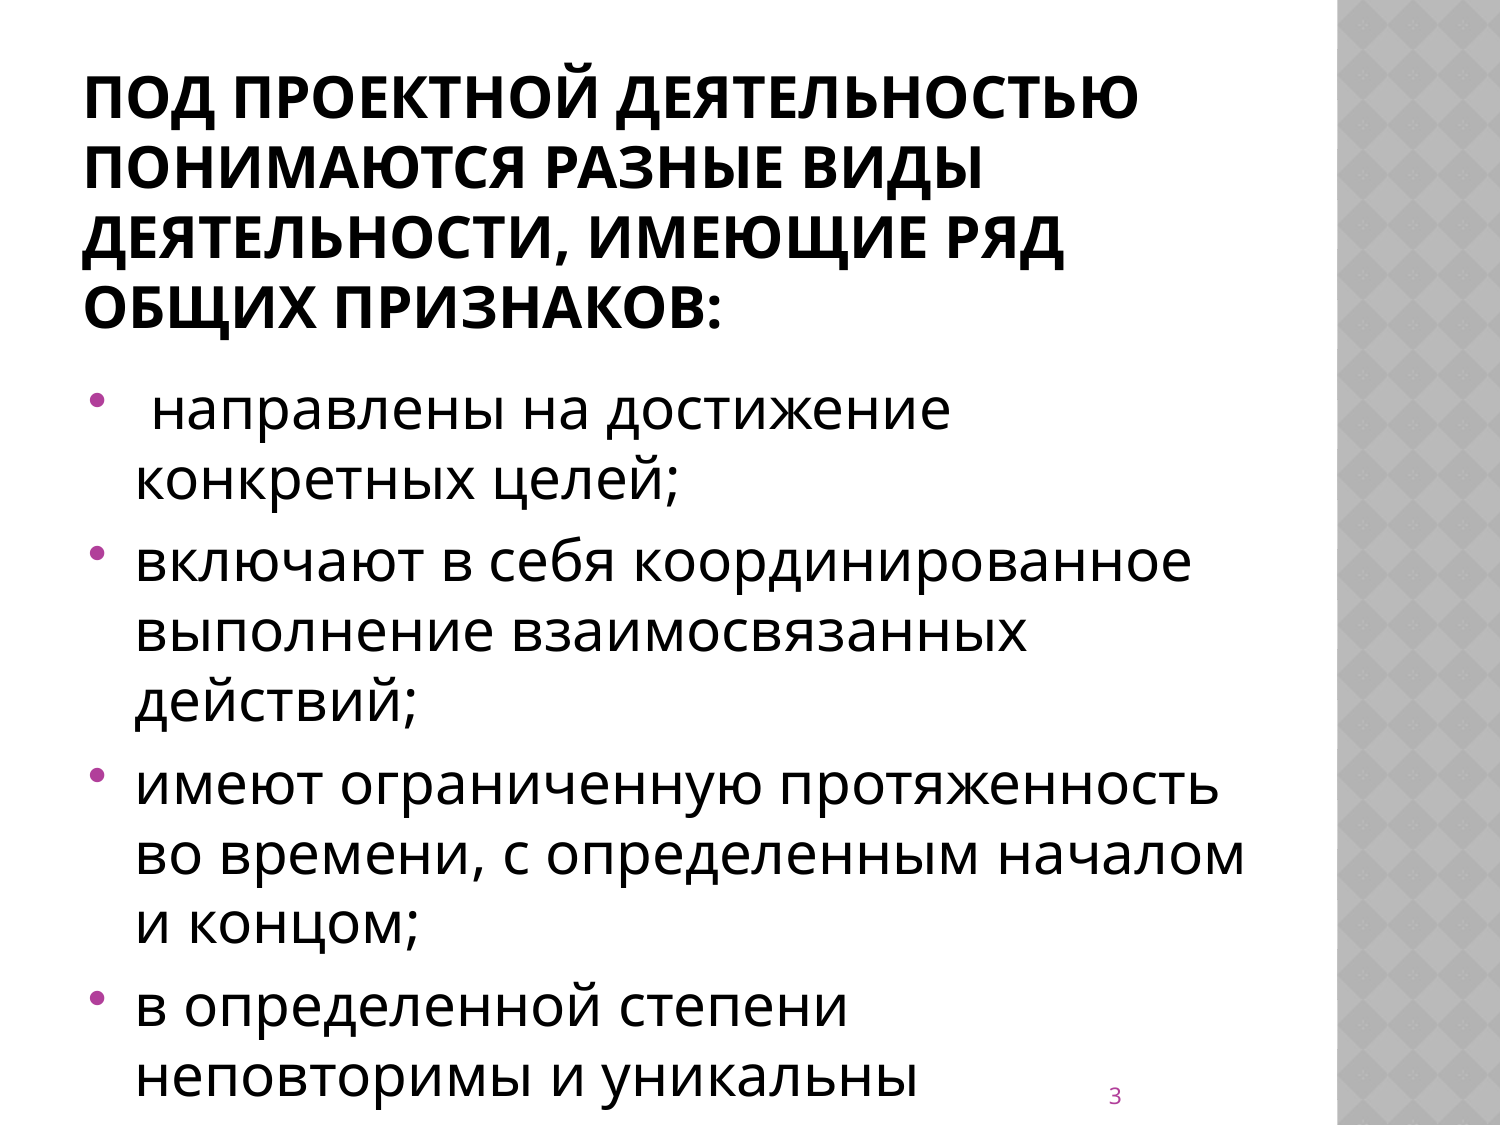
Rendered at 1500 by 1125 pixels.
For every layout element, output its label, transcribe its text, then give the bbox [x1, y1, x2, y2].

slide_number 3 [1025, 1075, 1123, 1113]
title Под проектной деятельностью понимаются разные виды деятельности, имеющие ряд общих признаков: [75, 52, 1263, 340]
list направлены на достижение конкретных целей; включают в себя координированное выполнение взаимосвязанных действий; имеют ограниченную протяженность во времени, с определенным началом и концом; в определенной степени неповторимы и уникальны [74, 363, 1263, 1060]
